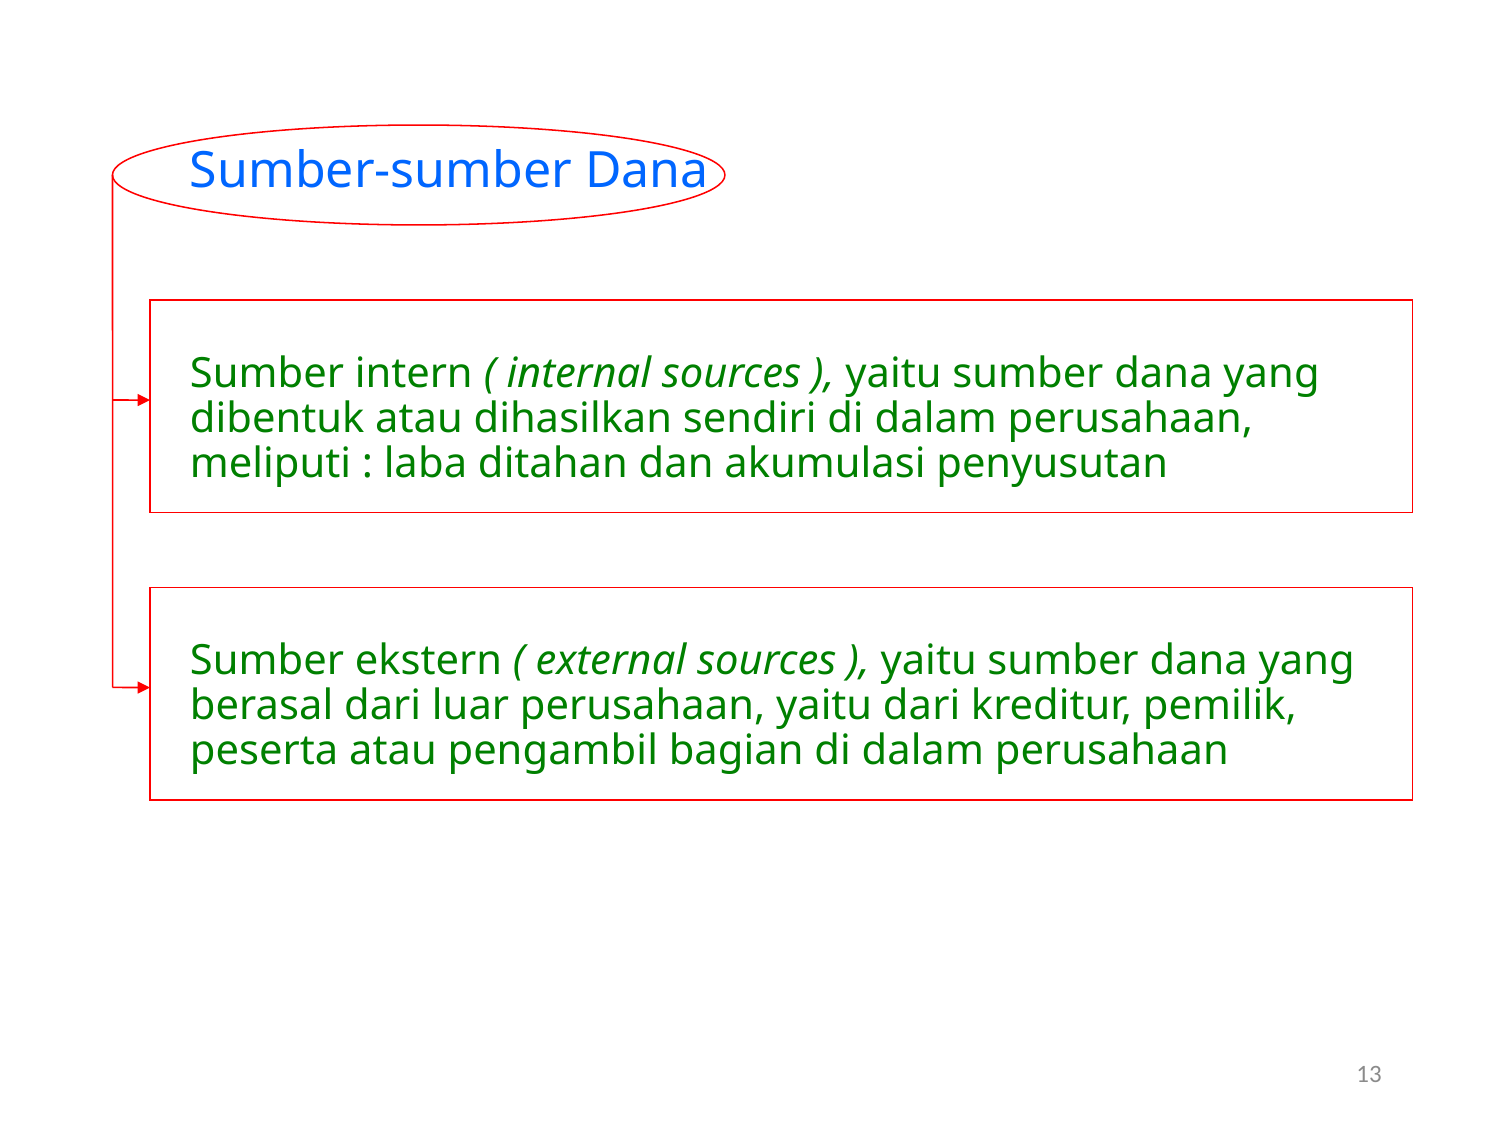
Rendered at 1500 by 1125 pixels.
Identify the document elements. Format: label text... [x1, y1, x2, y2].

text_box [149, 299, 1413, 513]
text_box [149, 587, 1413, 800]
text_box [112, 125, 725, 225]
slide_number 13 [1059, 1042, 1397, 1103]
text_box [112, 393, 151, 407]
list Sumber-sumber Dana Sumber intern ( internal sources ), yaitu sumber dana yang dibentuk atau dihasilkan sendiri di dalam perusahaan, meliputi : laba ditahan dan akumulasi penyusutan Sumber ekstern ( external sources ), yaitu sumber dana yang berasal dari luar perusahaan, yaitu dari kreditur, pemilik, peserta atau pengambil bagian di dalam perusahaan [75, 62, 1425, 1038]
text_box [112, 681, 151, 694]
